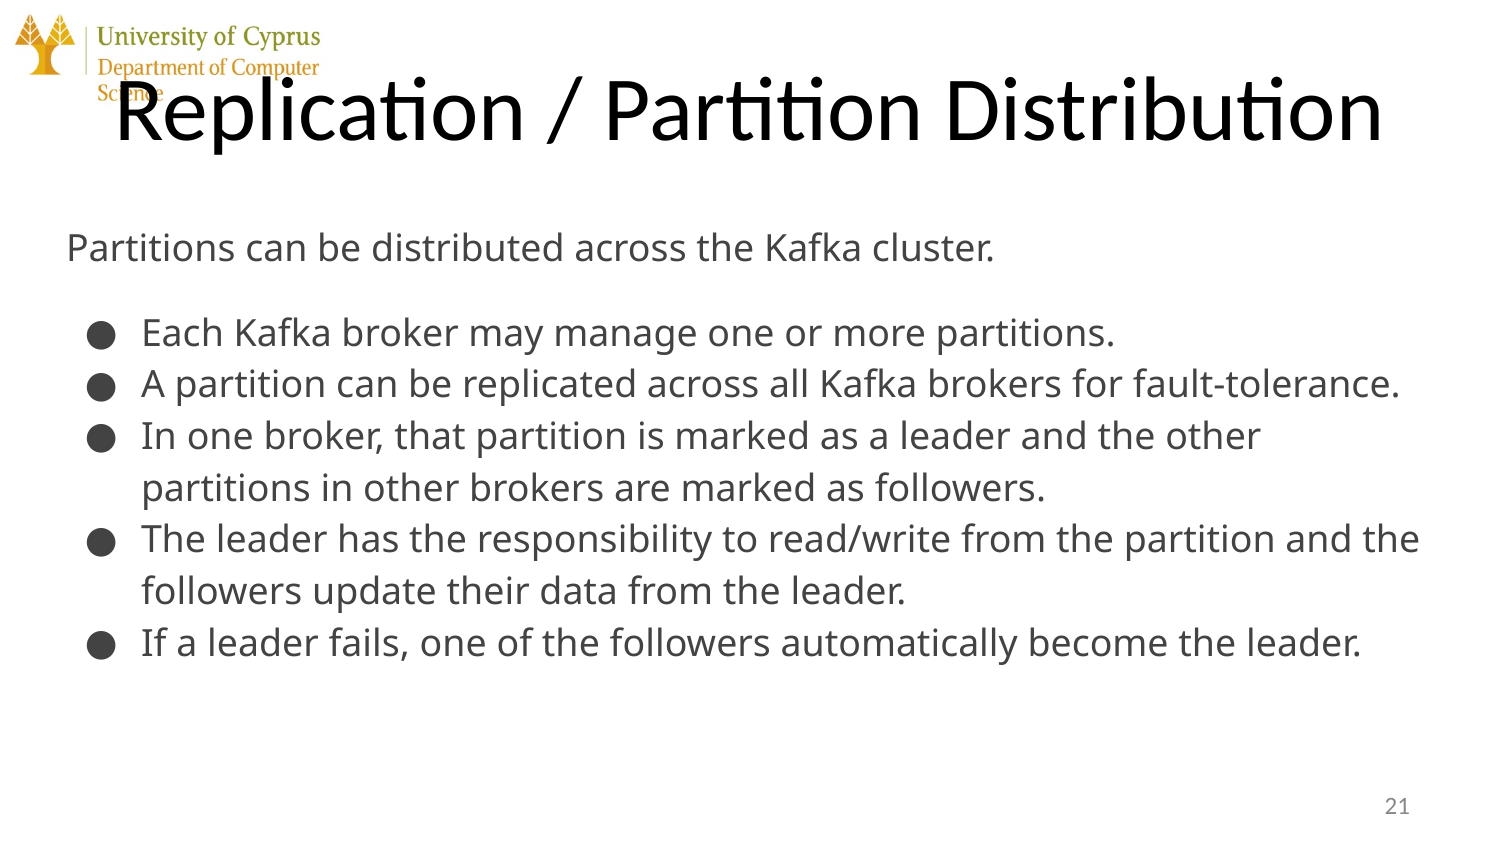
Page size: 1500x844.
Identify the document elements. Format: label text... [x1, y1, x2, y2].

text_box Partitions can be distributed across the Kafka cluster. Each Kafka broker may manage one or more partitions. A partition can be replicated across all Kafka brokers for fault-tolerance. In one broker, that partition is marked as a leader and the other partitions in other brokers are marked as followers. The leader has the responsibility to read/write from the partition and the followers update their data from the leader. If a leader fails, one of the followers automatically become the leader. [51, 201, 1449, 750]
slide_number ‹#› [1074, 782, 1425, 827]
picture [0, 0, 340, 131]
title Replication / Partition Distribution [75, 33, 1425, 175]
